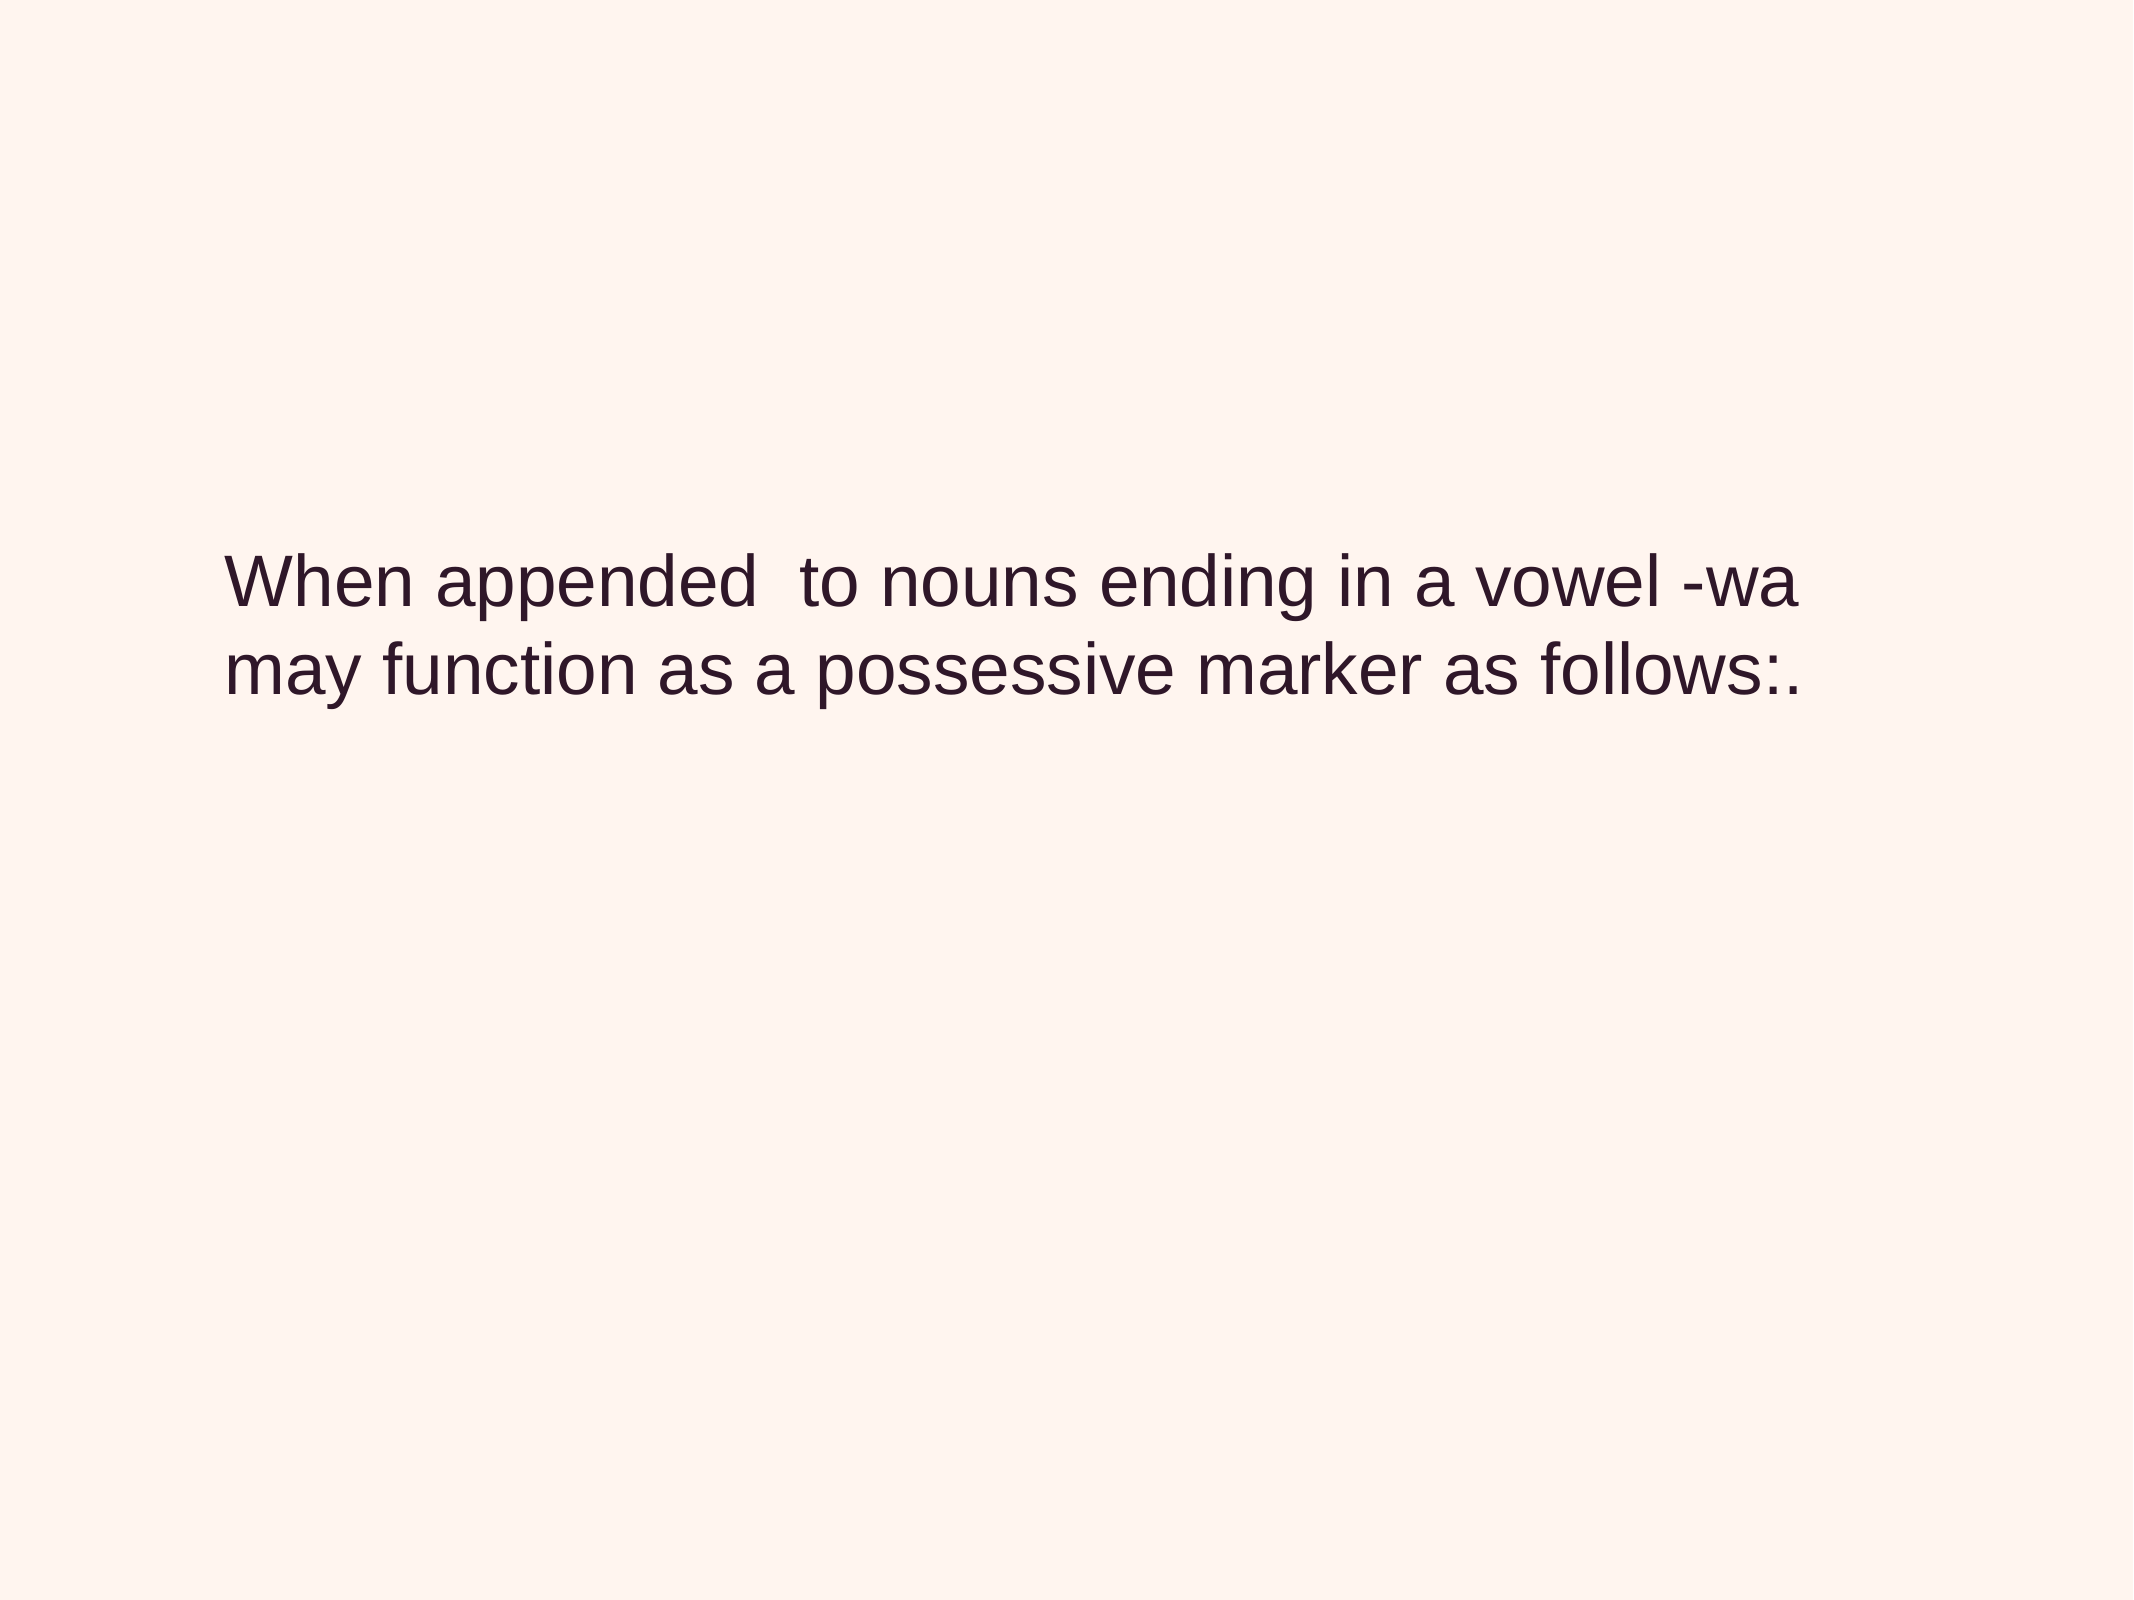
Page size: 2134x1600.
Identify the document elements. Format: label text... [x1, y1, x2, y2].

text_box When appended to nouns ending in a vowel -wa may function as a possessive marker as follows:. [216, 438, 1856, 718]
